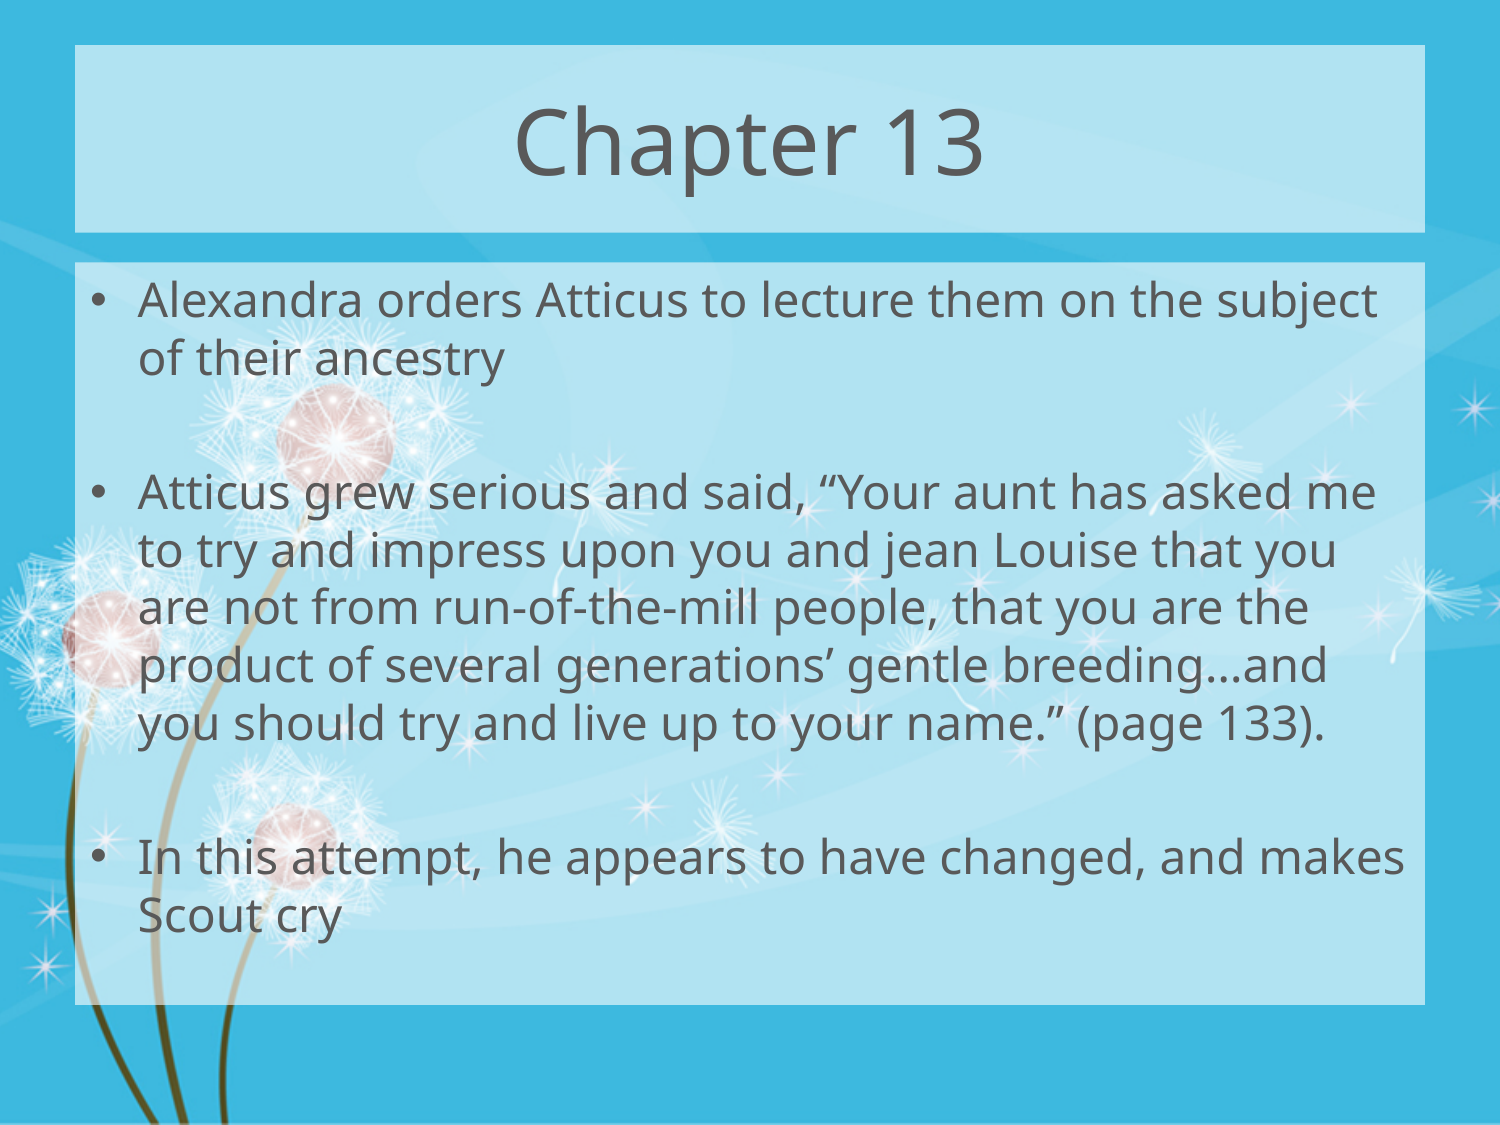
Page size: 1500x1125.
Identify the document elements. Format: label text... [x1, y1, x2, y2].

title Chapter 13 [75, 45, 1425, 233]
picture [0, 0, 1500, 1125]
list Alexandra orders Atticus to lecture them on the subject of their ancestry Atticus grew serious and said, “Your aunt has asked me to try and impress upon you and jean Louise that you are not from run-of-the-mill people, that you are the product of several generations’ gentle breeding…and you should try and live up to your name.” (page 133). In this attempt, he appears to have changed, and makes Scout cry [75, 262, 1425, 1005]
